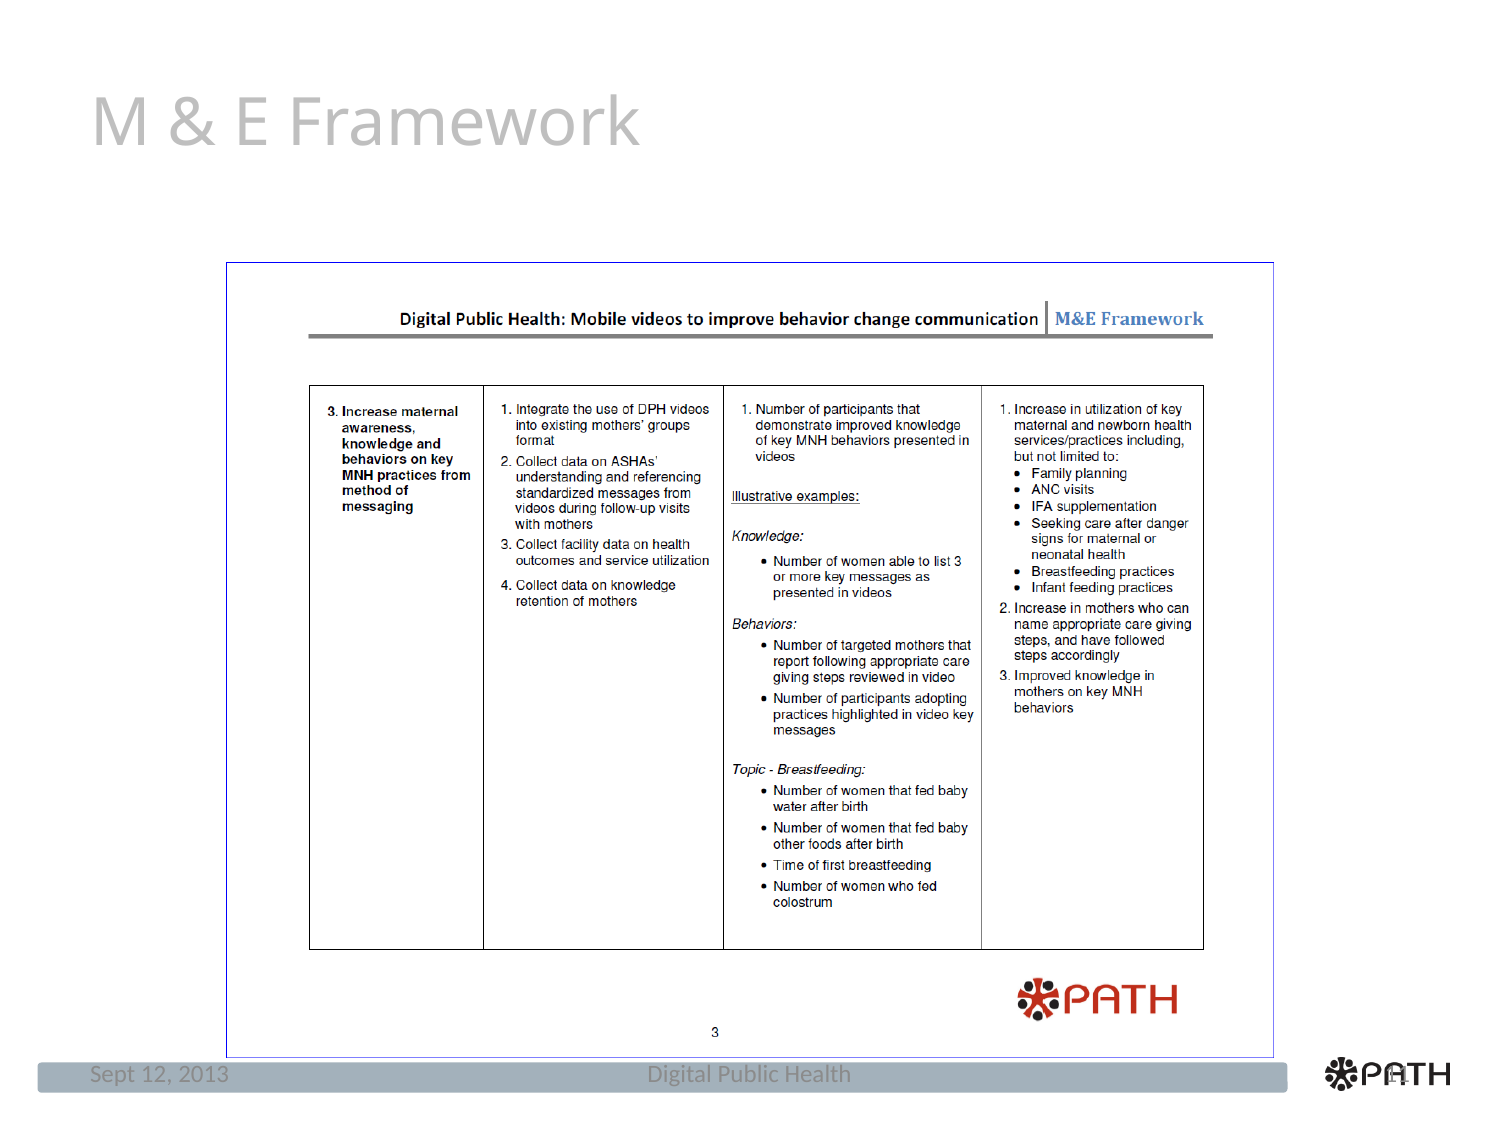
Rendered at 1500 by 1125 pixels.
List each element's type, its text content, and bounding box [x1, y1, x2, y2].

slide_number 11 [1074, 1042, 1425, 1103]
picture [1425, 1057, 1450, 1091]
footer Digital Public Health [512, 1066, 988, 1103]
text_box M & E Framework [74, 24, 1425, 213]
picture [226, 262, 1274, 1059]
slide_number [75, 1042, 425, 1103]
